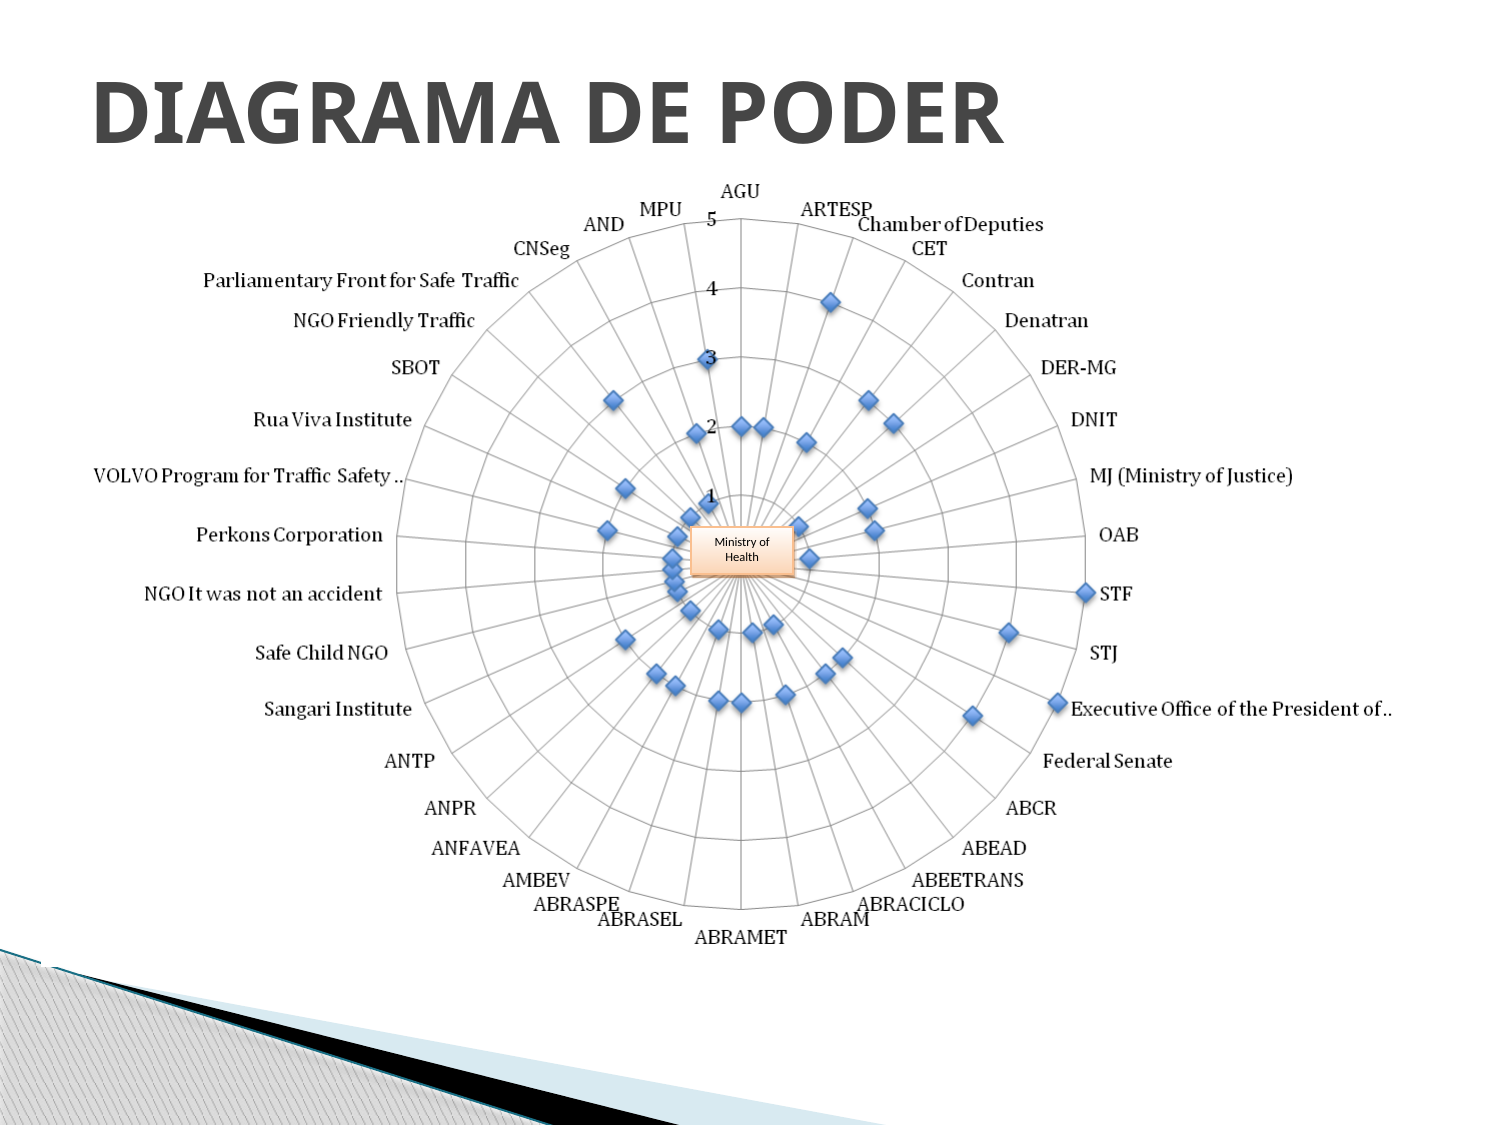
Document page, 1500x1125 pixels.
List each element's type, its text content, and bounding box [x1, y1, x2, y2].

picture [40, 160, 1443, 967]
title DIAGRAMA DE PODER [75, 45, 1425, 160]
